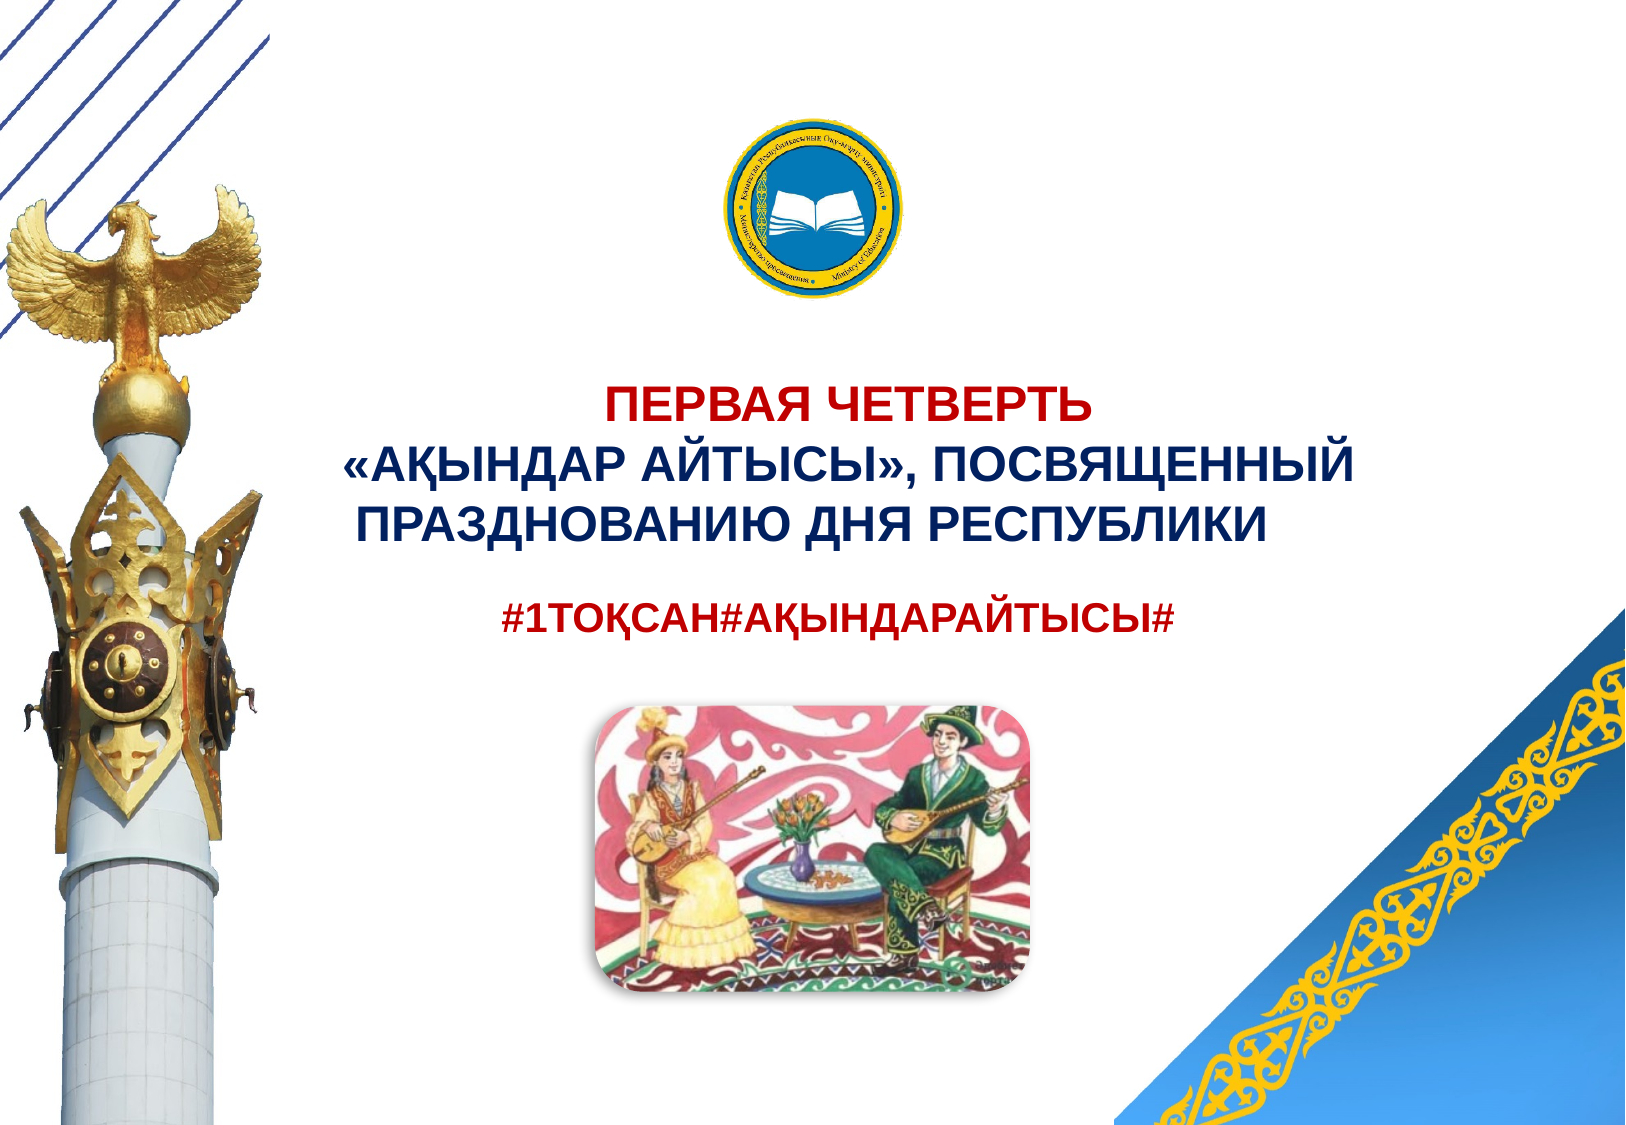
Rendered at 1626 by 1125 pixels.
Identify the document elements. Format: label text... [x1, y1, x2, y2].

text_box ПЕРВАЯ ЧЕТВЕРТЬ «АҚЫНДАР АЙТЫСЫ», ПОСВЯЩЕННЫЙ ПРАЗДНОВАНИЮ ДНЯ РЕСПУБЛИКИ [270, 363, 1113, 559]
text_box #1ТОҚСАН#АҚЫНДАРАЙТЫСЫ# [486, 579, 1113, 648]
picture [718, 106, 906, 306]
picture [594, 705, 1031, 992]
picture [0, 0, 270, 1125]
picture [1113, 286, 1625, 1125]
